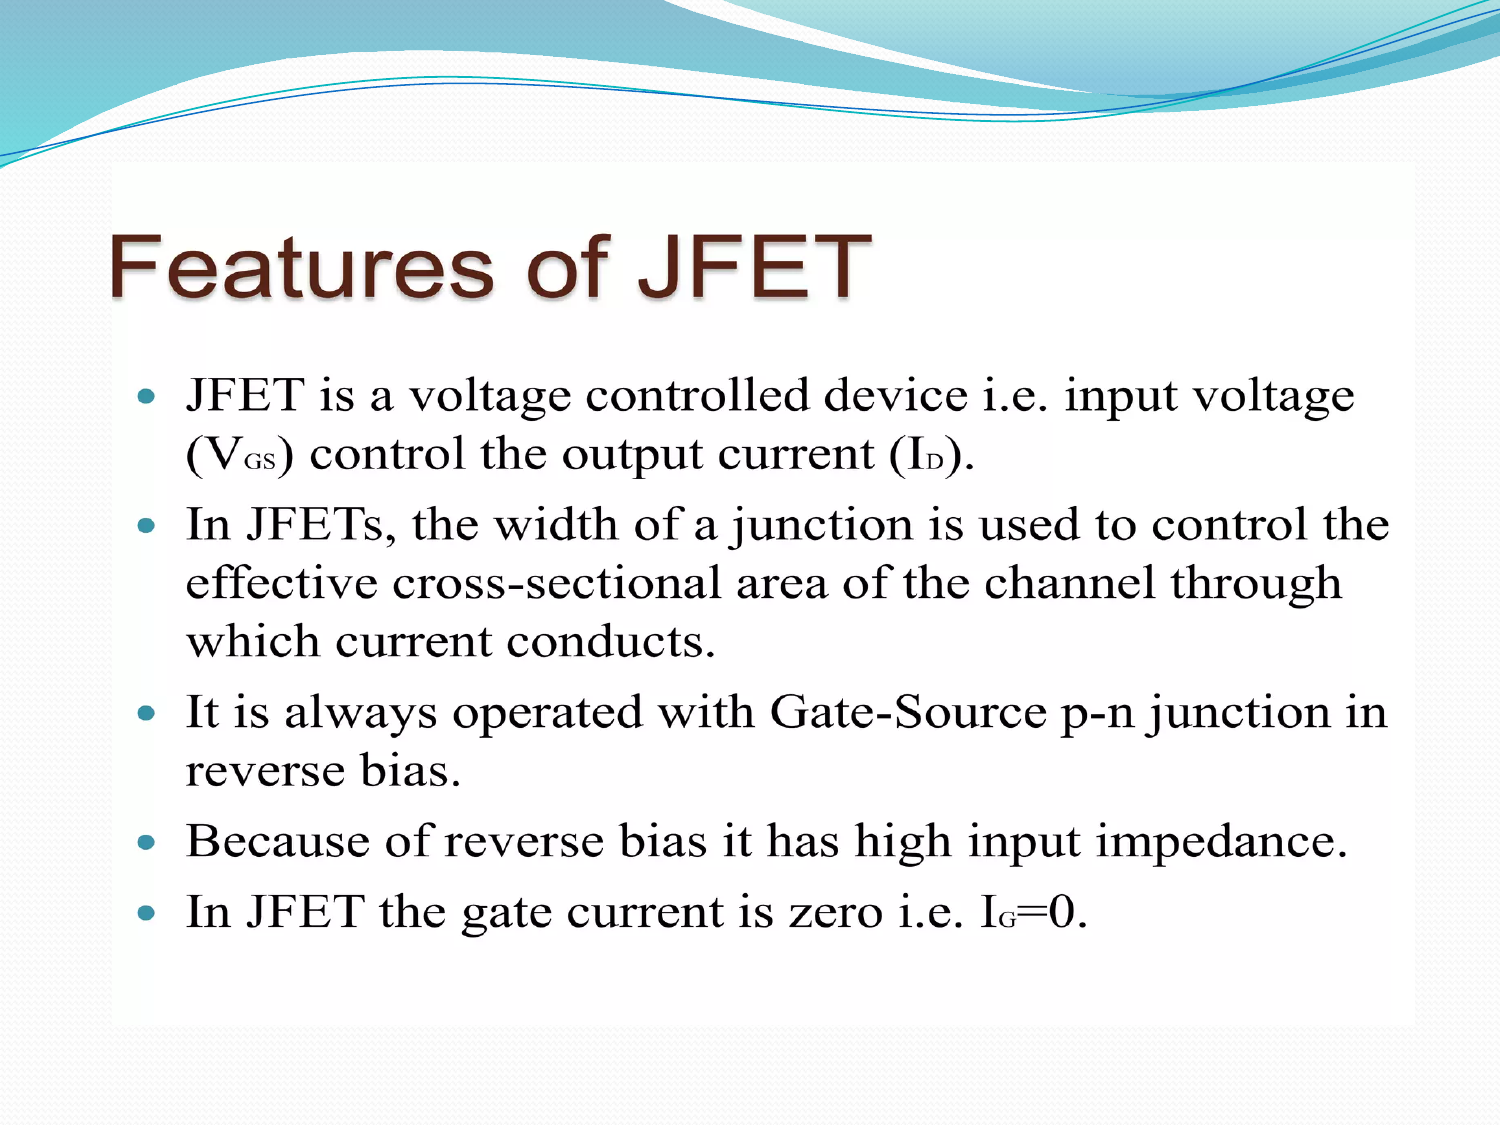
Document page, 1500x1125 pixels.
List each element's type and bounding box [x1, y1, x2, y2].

picture [112, 162, 1415, 1026]
